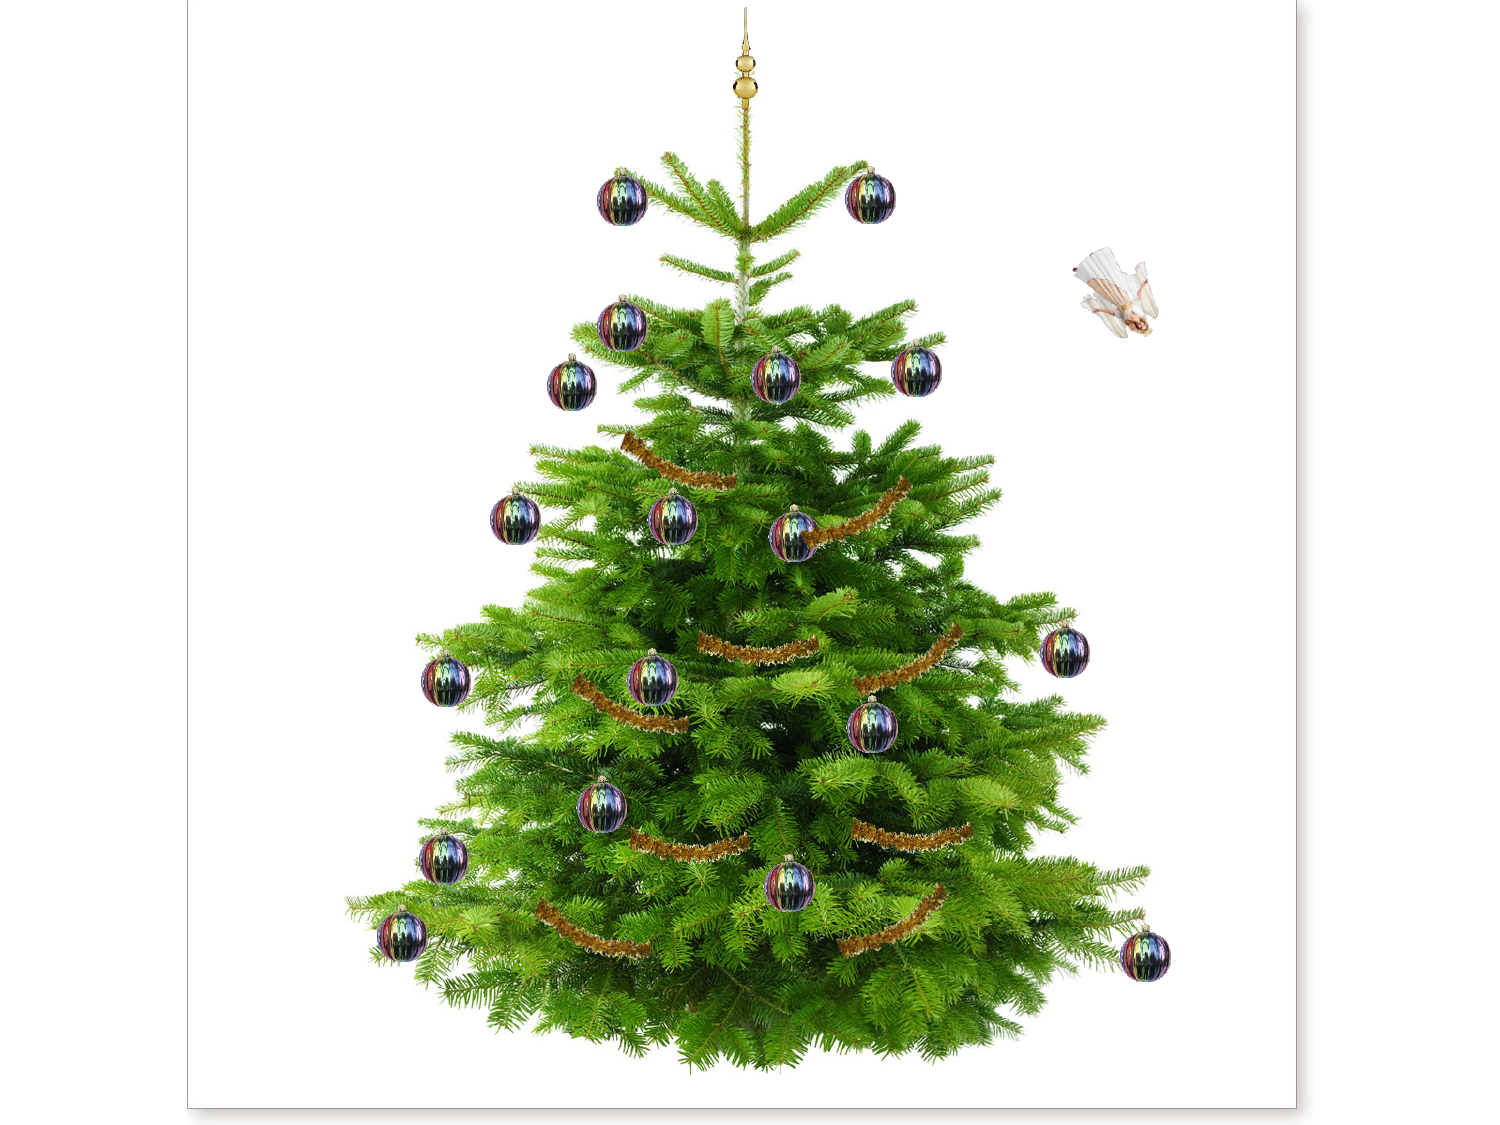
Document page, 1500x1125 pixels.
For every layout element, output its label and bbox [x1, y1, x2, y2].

picture [187, 0, 1313, 1125]
